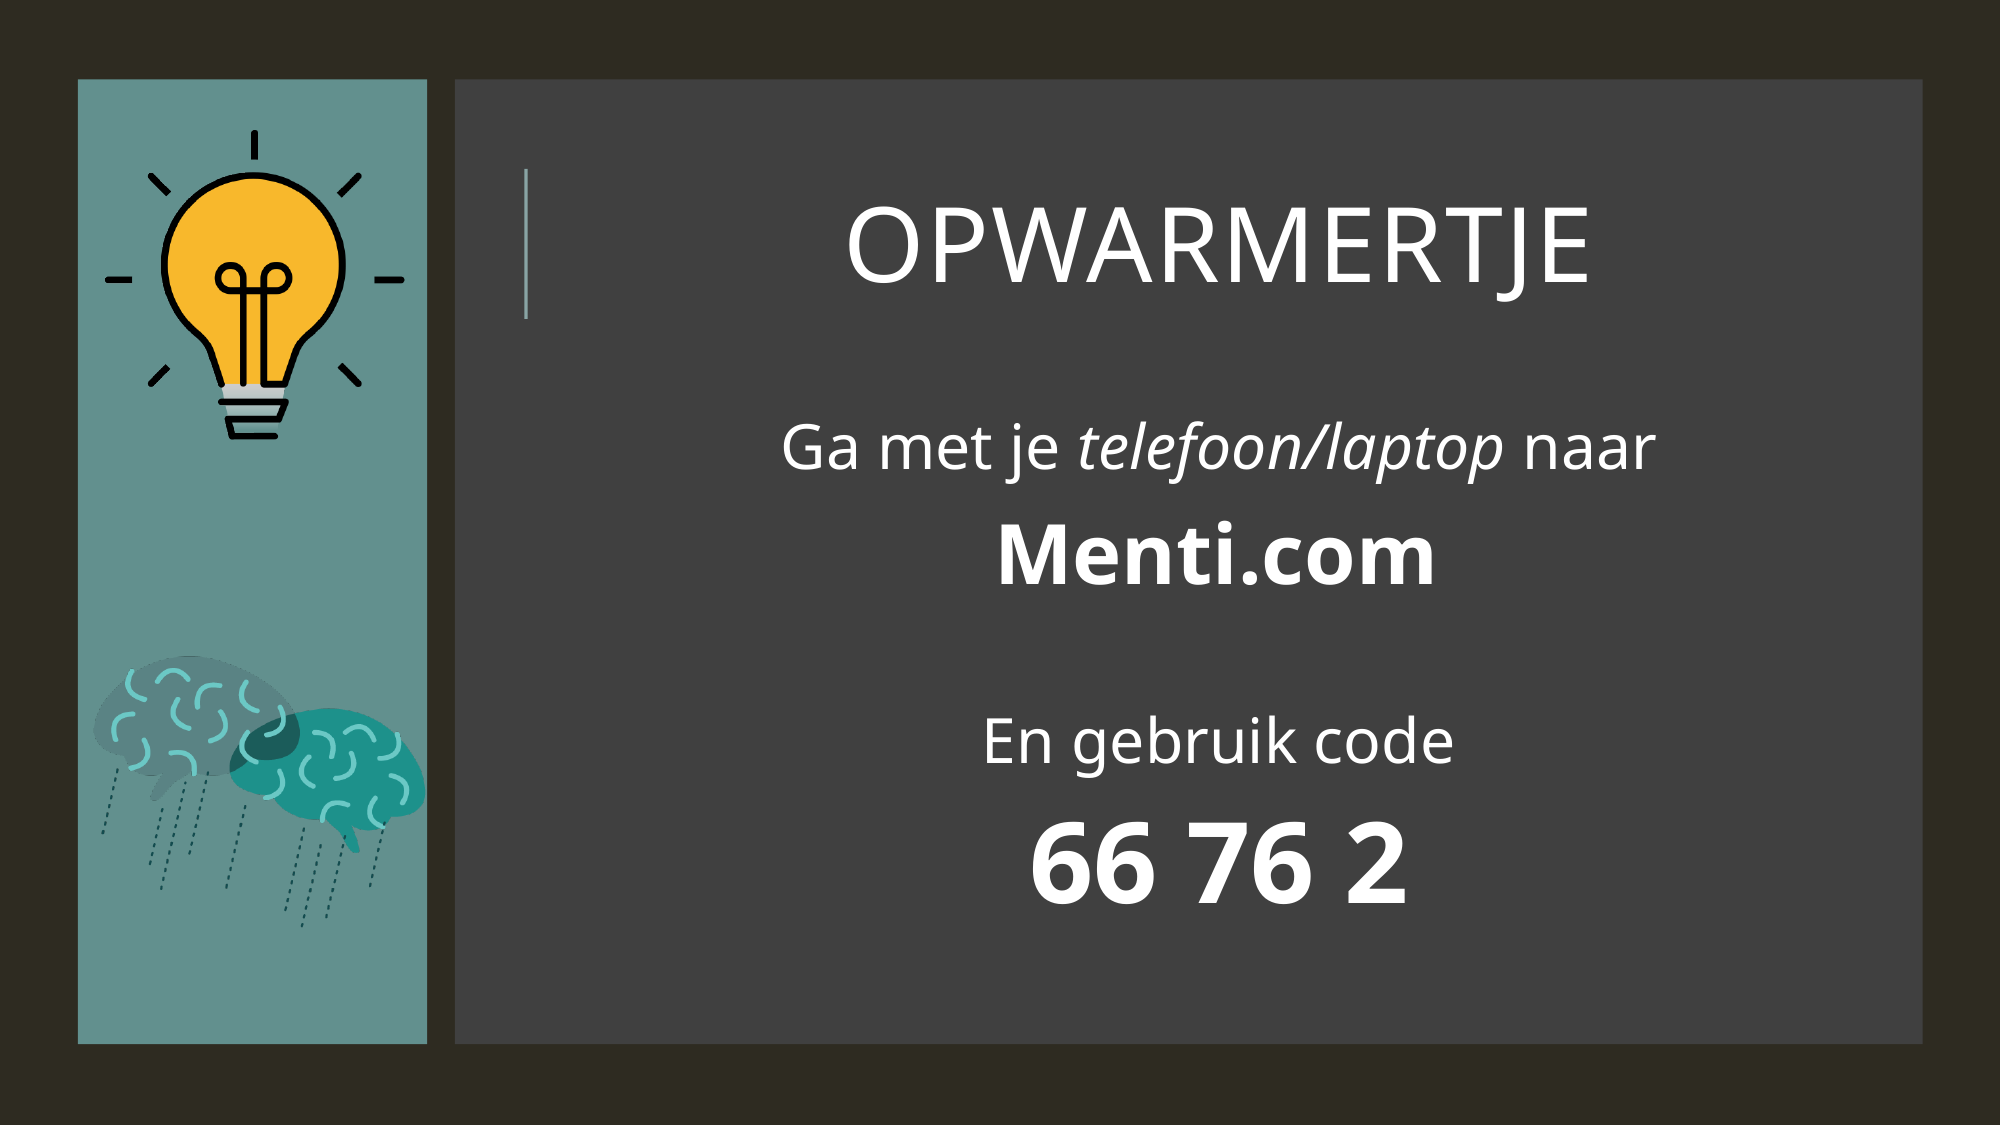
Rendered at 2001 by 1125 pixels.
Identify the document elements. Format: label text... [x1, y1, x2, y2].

text_box [453, 78, 1924, 1045]
text_box [0, 0, 2000, 1125]
text_box [77, 961, 428, 1045]
text_box [77, 469, 428, 559]
list Ga met je telefoon/laptop naar Menti.com En gebruik code 66 76 2 [569, 408, 1869, 992]
text_box [77, 78, 428, 111]
picture [79, 114, 429, 464]
title Opwarmertje [569, 129, 1869, 376]
picture [58, 564, 447, 953]
